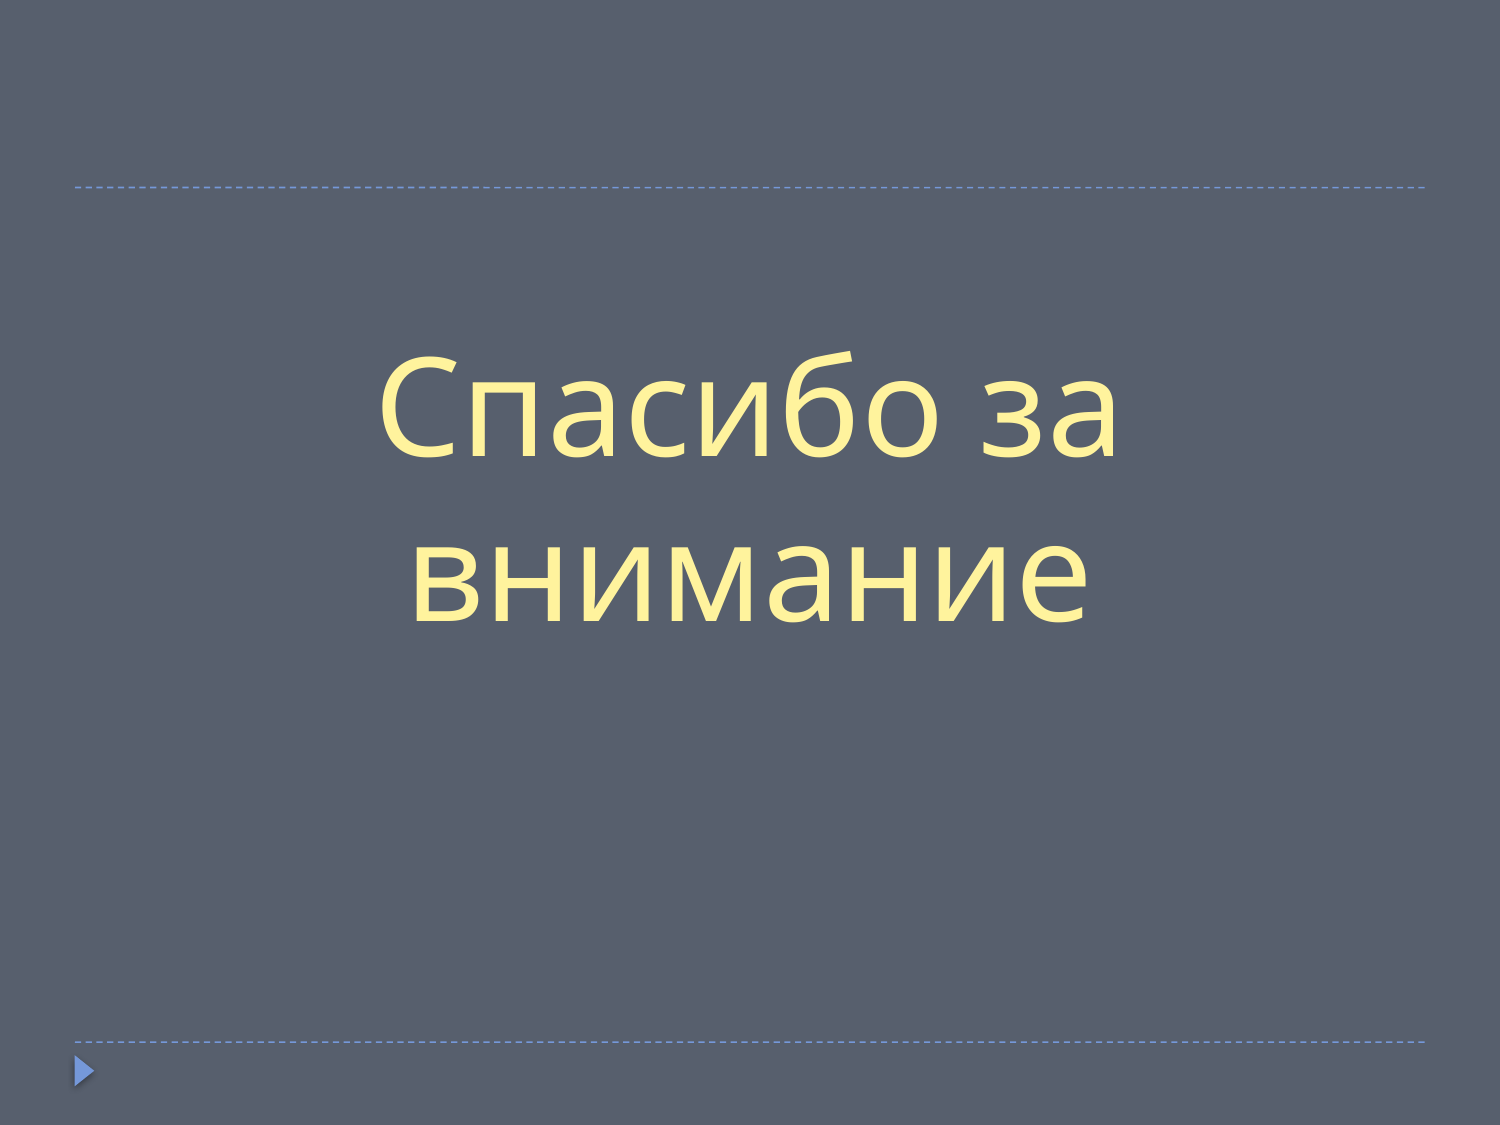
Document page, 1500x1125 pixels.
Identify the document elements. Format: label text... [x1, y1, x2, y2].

title Спасибо за внимание [75, 24, 1425, 657]
